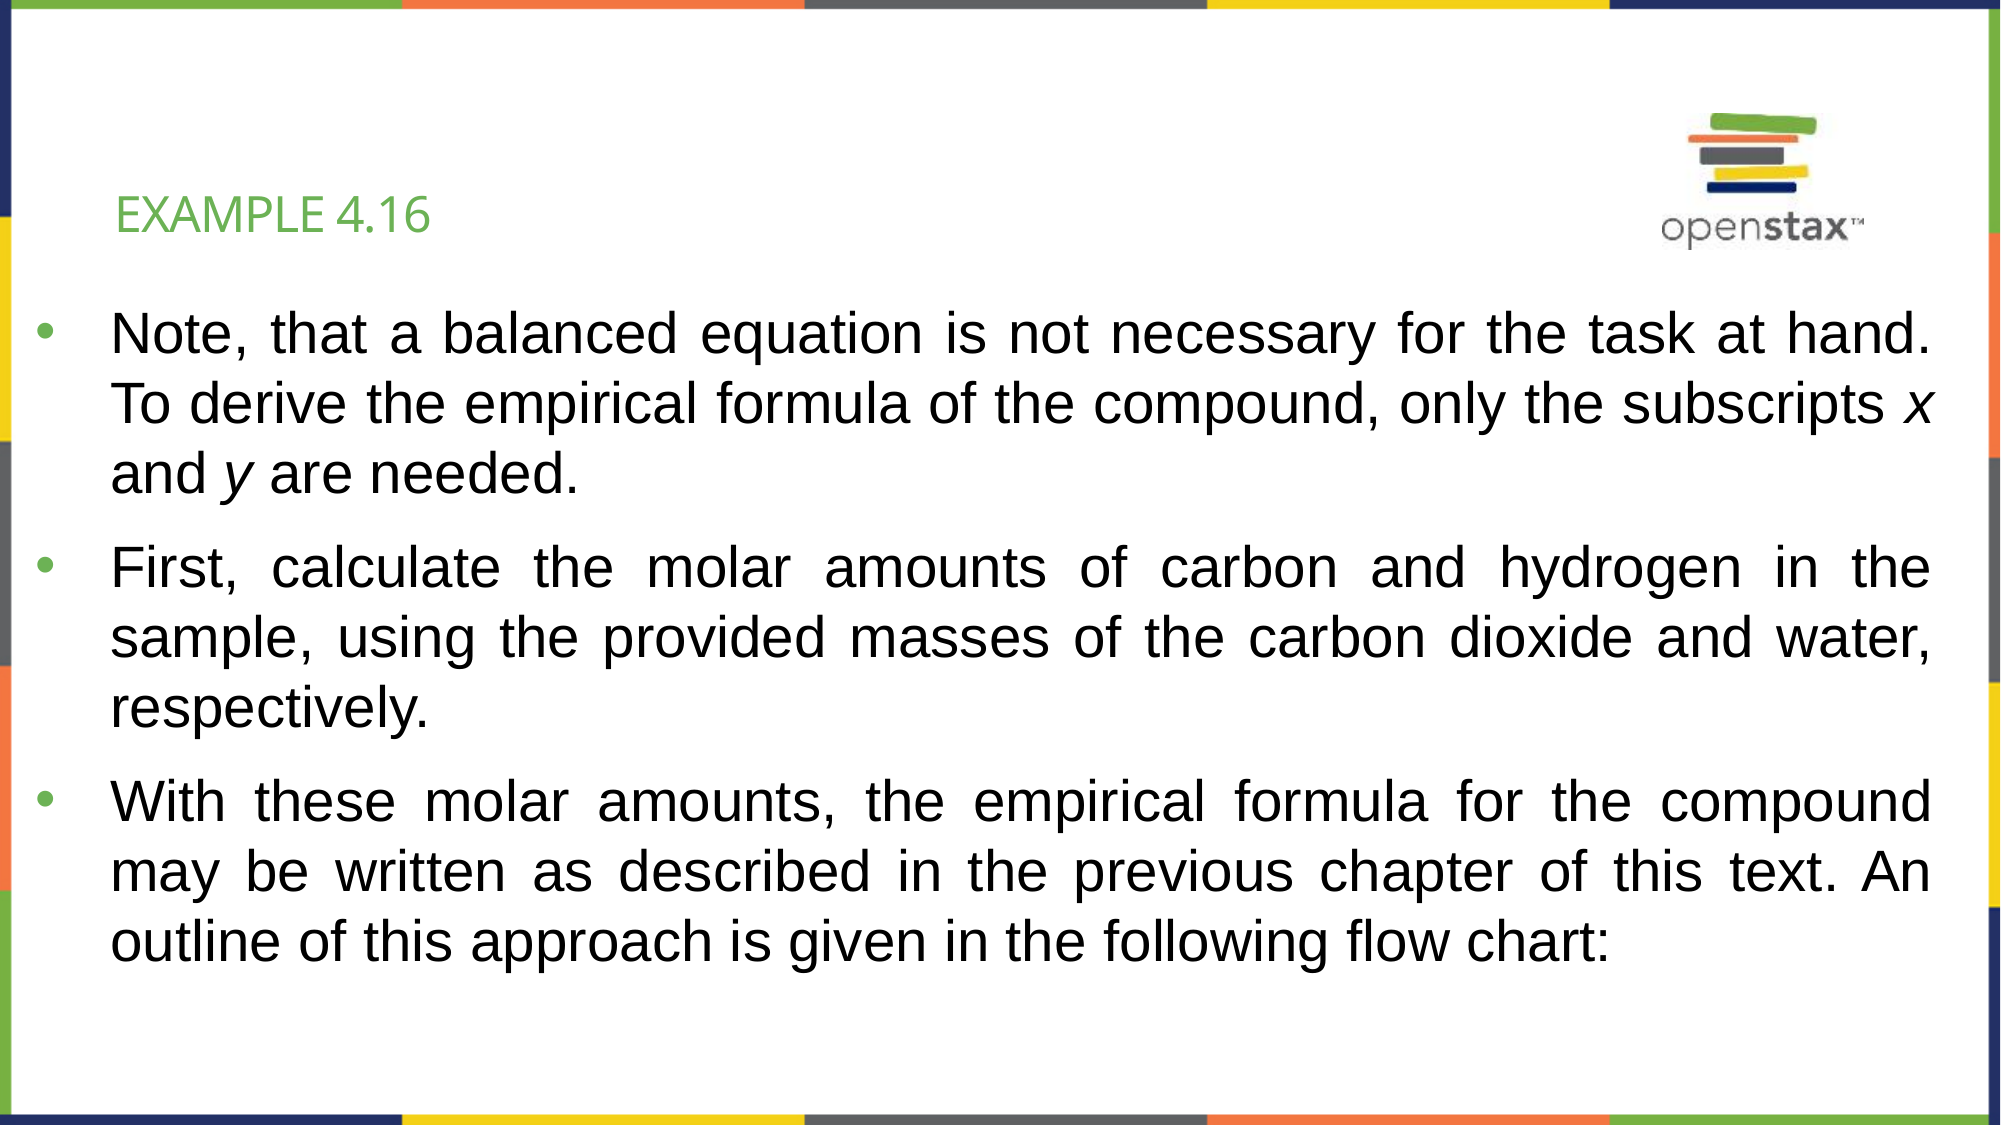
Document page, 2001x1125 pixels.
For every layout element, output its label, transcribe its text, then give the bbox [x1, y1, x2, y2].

picture [0, 0, 2001, 1125]
title Example 4.16 [99, 152, 549, 250]
list Note, that a balanced equation is not necessary for the task at hand. To derive the empirical formula of the compound, only the subscripts x and y are needed. First, calculate the molar amounts of carbon and hydrogen in the sample, using the provided masses of the carbon dioxide and water, respectively. With these molar amounts, the empirical formula for the compound may be written as described in the previous chapter of this text. An outline of this approach is given in the following flow chart: [20, 287, 1950, 1005]
